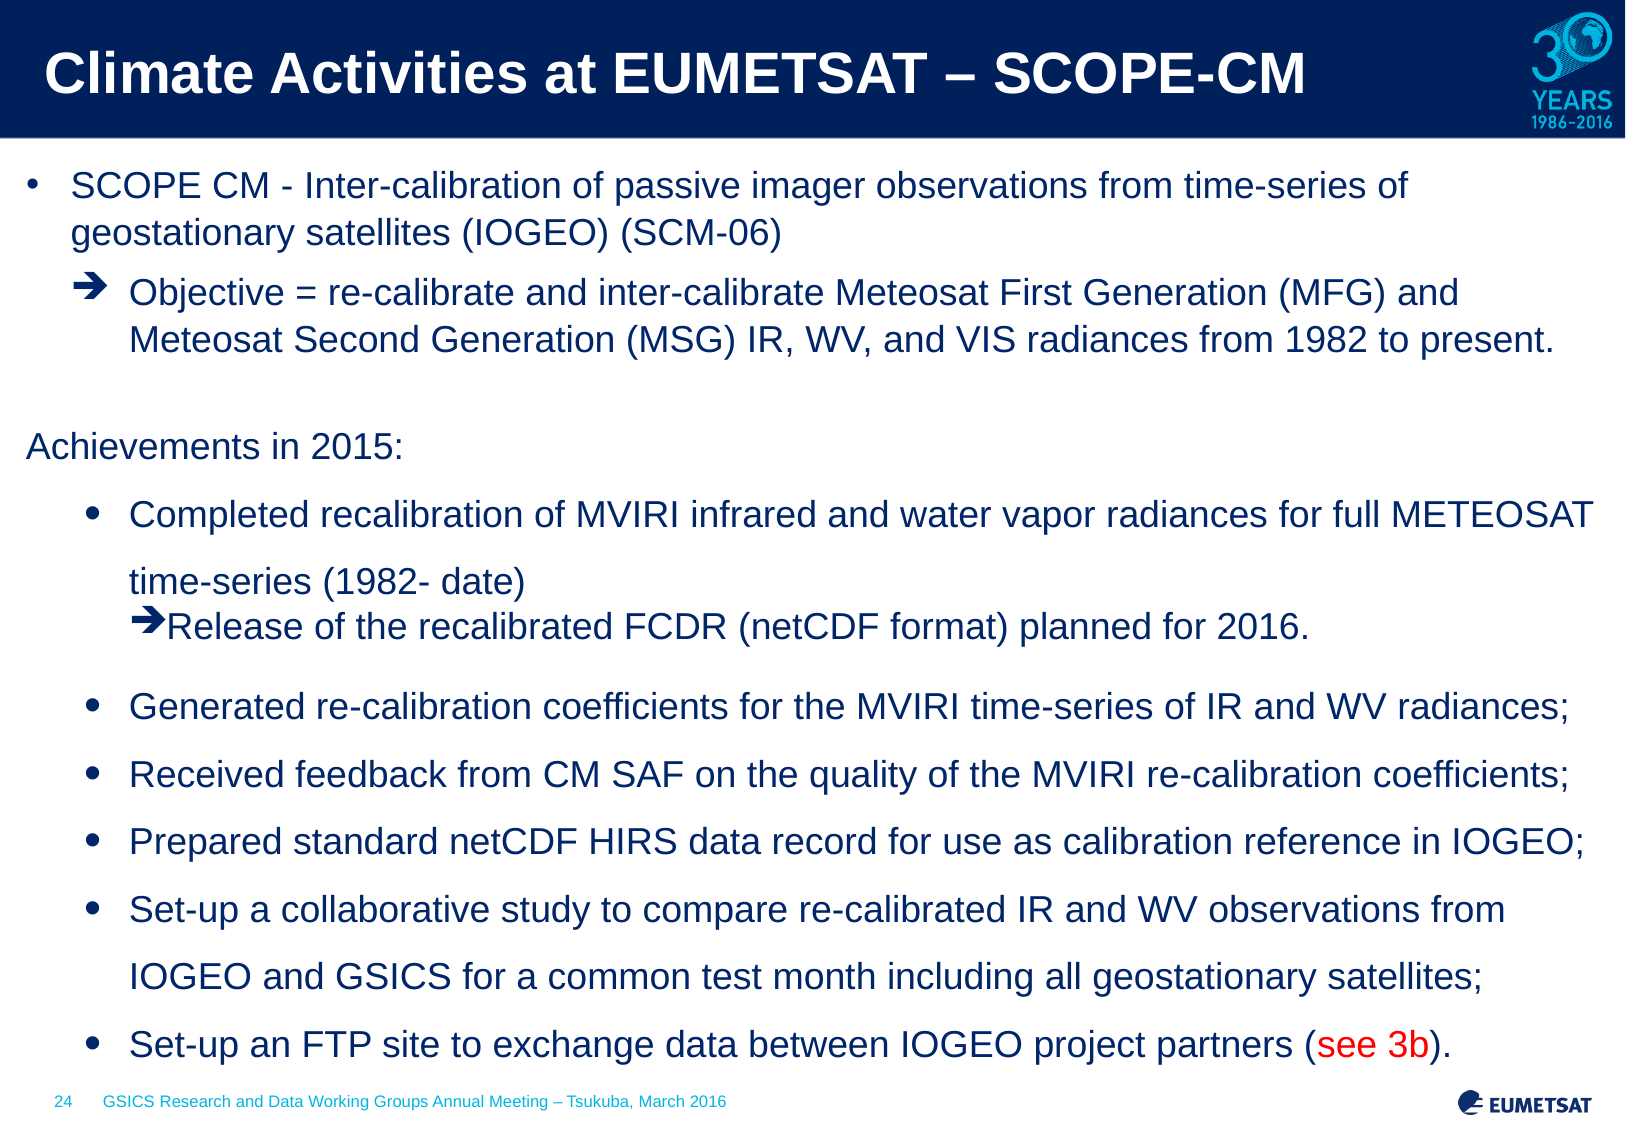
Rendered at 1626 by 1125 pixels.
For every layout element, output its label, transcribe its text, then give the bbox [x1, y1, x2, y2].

list SCOPE CM - Inter-calibration of passive imager observations from time-series of geostationary satellites (IOGEO) (SCM-06) Objective = re-calibrate and inter-calibrate Meteosat First Generation (MFG) and Meteosat Second Generation (MSG) IR, WV, and VIS radiances from 1982 to present. Achievements in 2015: Completed recalibration of MVIRI infrared and water vapor radiances for full METEOSAT time-series (1982- date) Release of the recalibrated FCDR (netCDF format) planned for 2016. Generated re-calibration coefficients for the MVIRI time-series of IR and WV radiances; Received feedback from CM SAF on the quality of the MVIRI re-calibration coefficients; Prepared standard netCDF HIRS data record for use as calibration reference in IOGEO; Set-up a collaborative study to compare re-calibrated IR and WV observations from IOGEO and GSICS for a common test month including all geostationary satellites; Set-up an FTP site to exchange data between IOGEO project partners (see 3b). [19, 151, 1608, 1073]
picture [0, 0, 1626, 1125]
title Climate Activities at EUMETSAT – SCOPE-CM [0, 0, 1514, 141]
